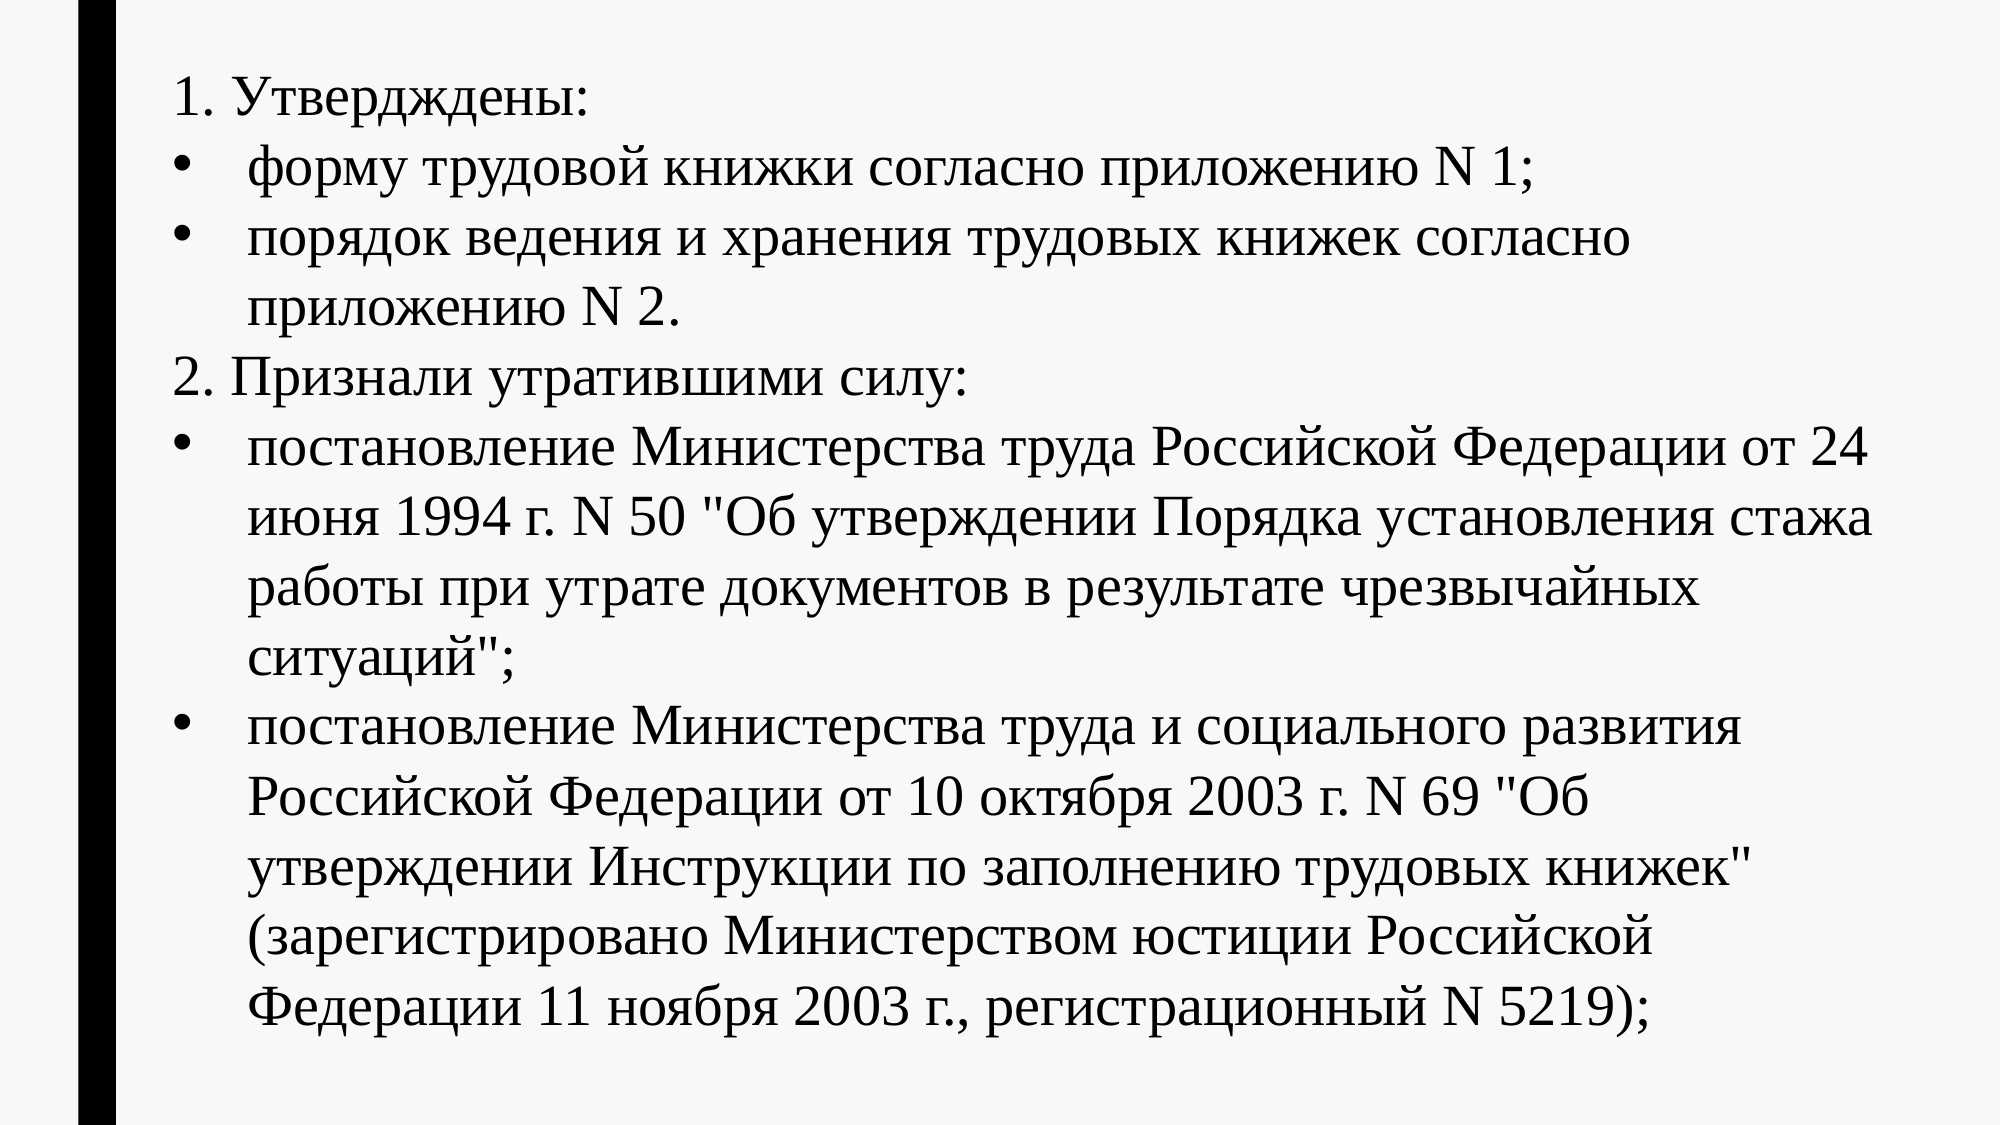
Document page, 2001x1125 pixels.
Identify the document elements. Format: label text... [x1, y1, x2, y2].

text_box 1. Утвердждены: форму трудовой книжки согласно приложению N 1; порядок ведения и хранения трудовых книжек согласно приложению N 2. 2. Признали утратившими силу: постановление Министерства труда Российской Федерации от 24 июня 1994 г. N 50 "Об утверждении Порядка установления стажа работы при утрате документов в результате чрезвычайных ситуаций"; постановление Министерства труда и социального развития Российской Федерации от 10 октября 2003 г. N 69 "Об утверждении Инструкции по заполнению трудовых книжек" (зарегистрировано Министерством юстиции Российской Федерации 11 ноября 2003 г., регистрационный N 5219); [157, 49, 1897, 1044]
